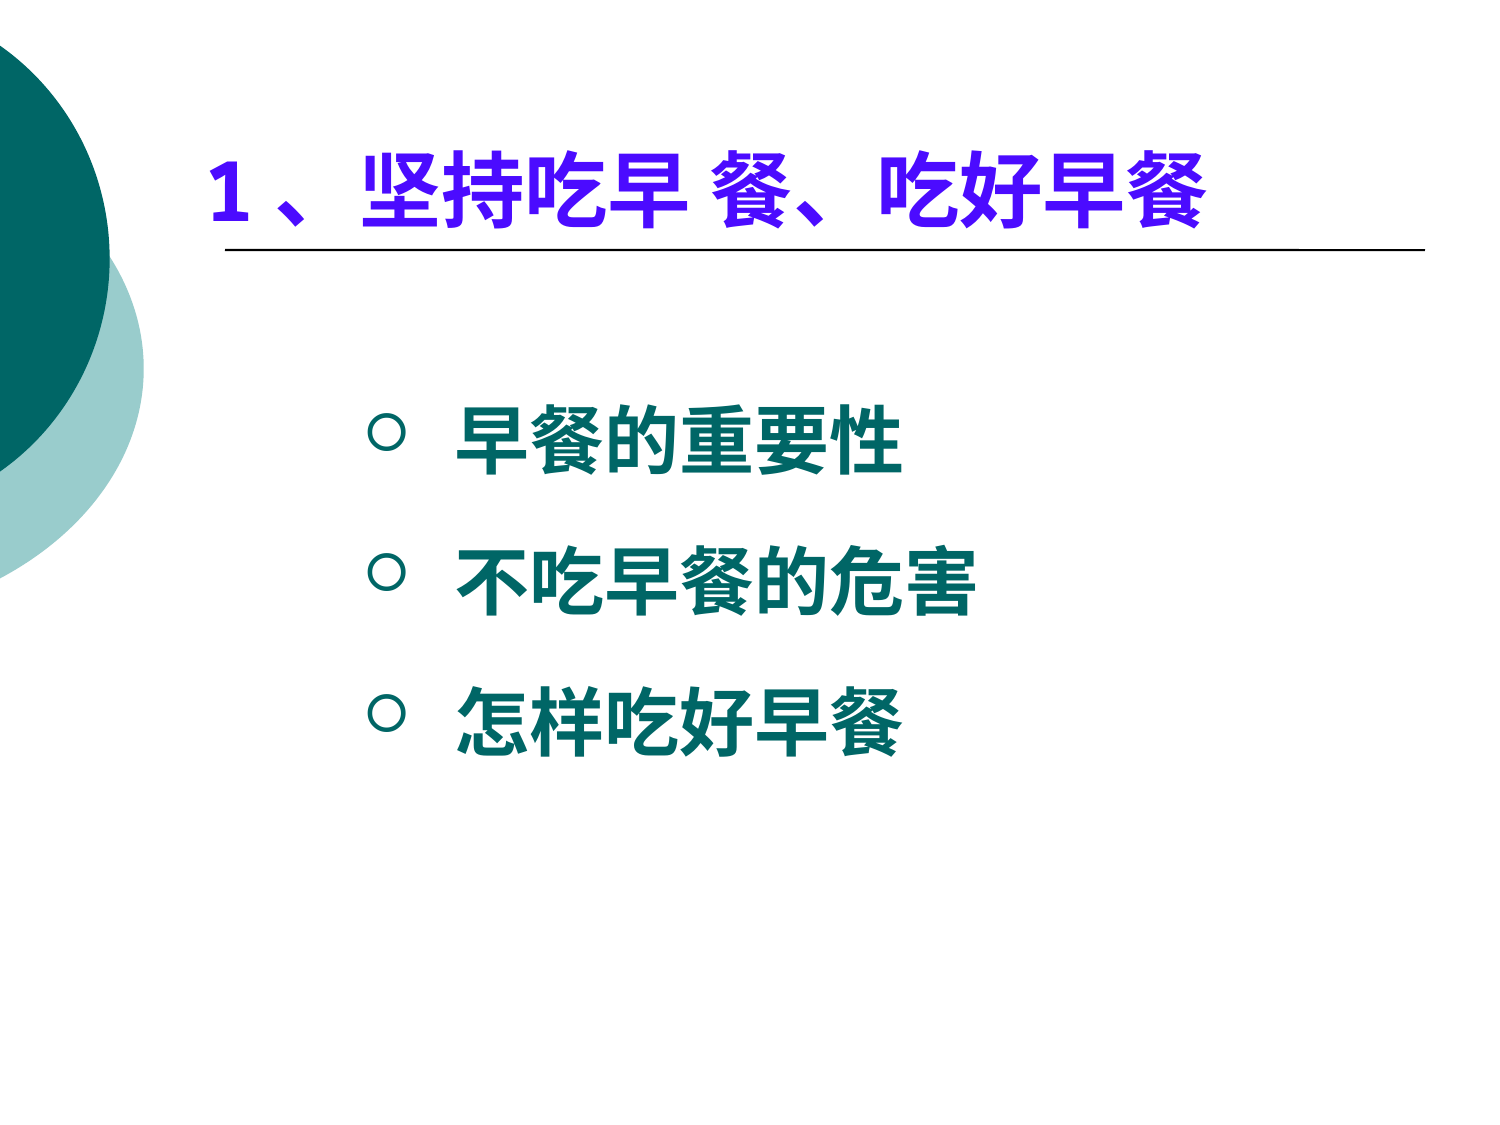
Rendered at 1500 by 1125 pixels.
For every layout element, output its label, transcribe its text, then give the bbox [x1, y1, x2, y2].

list 早餐的重要性 不吃早餐的危害 怎样吃好早餐 [348, 349, 1149, 1026]
title 1、坚持吃早 餐、吃好早餐 [189, 58, 1466, 247]
